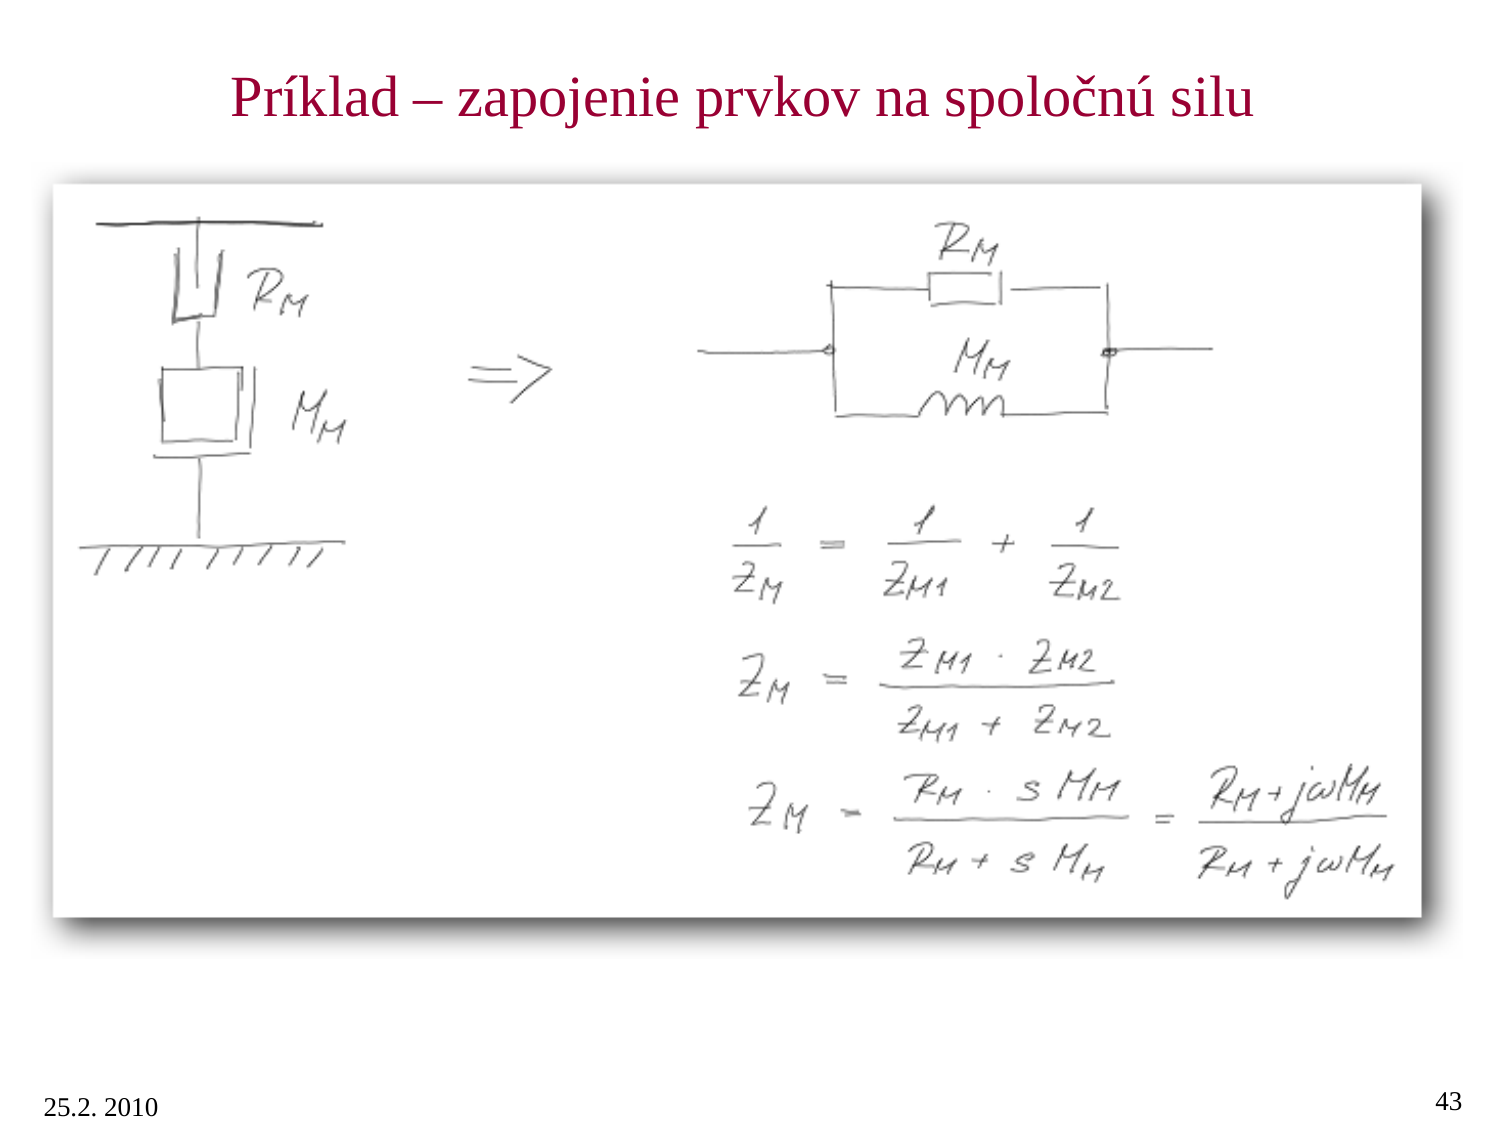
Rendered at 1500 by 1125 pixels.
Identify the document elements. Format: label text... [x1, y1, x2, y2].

slide_number 43 [1074, 1076, 1477, 1125]
slide_number 25.2. 2010 [29, 1082, 425, 1125]
picture [30, 162, 1463, 959]
title Príklad – zapojenie prvkov na spoločnú silu [23, 24, 1464, 161]
